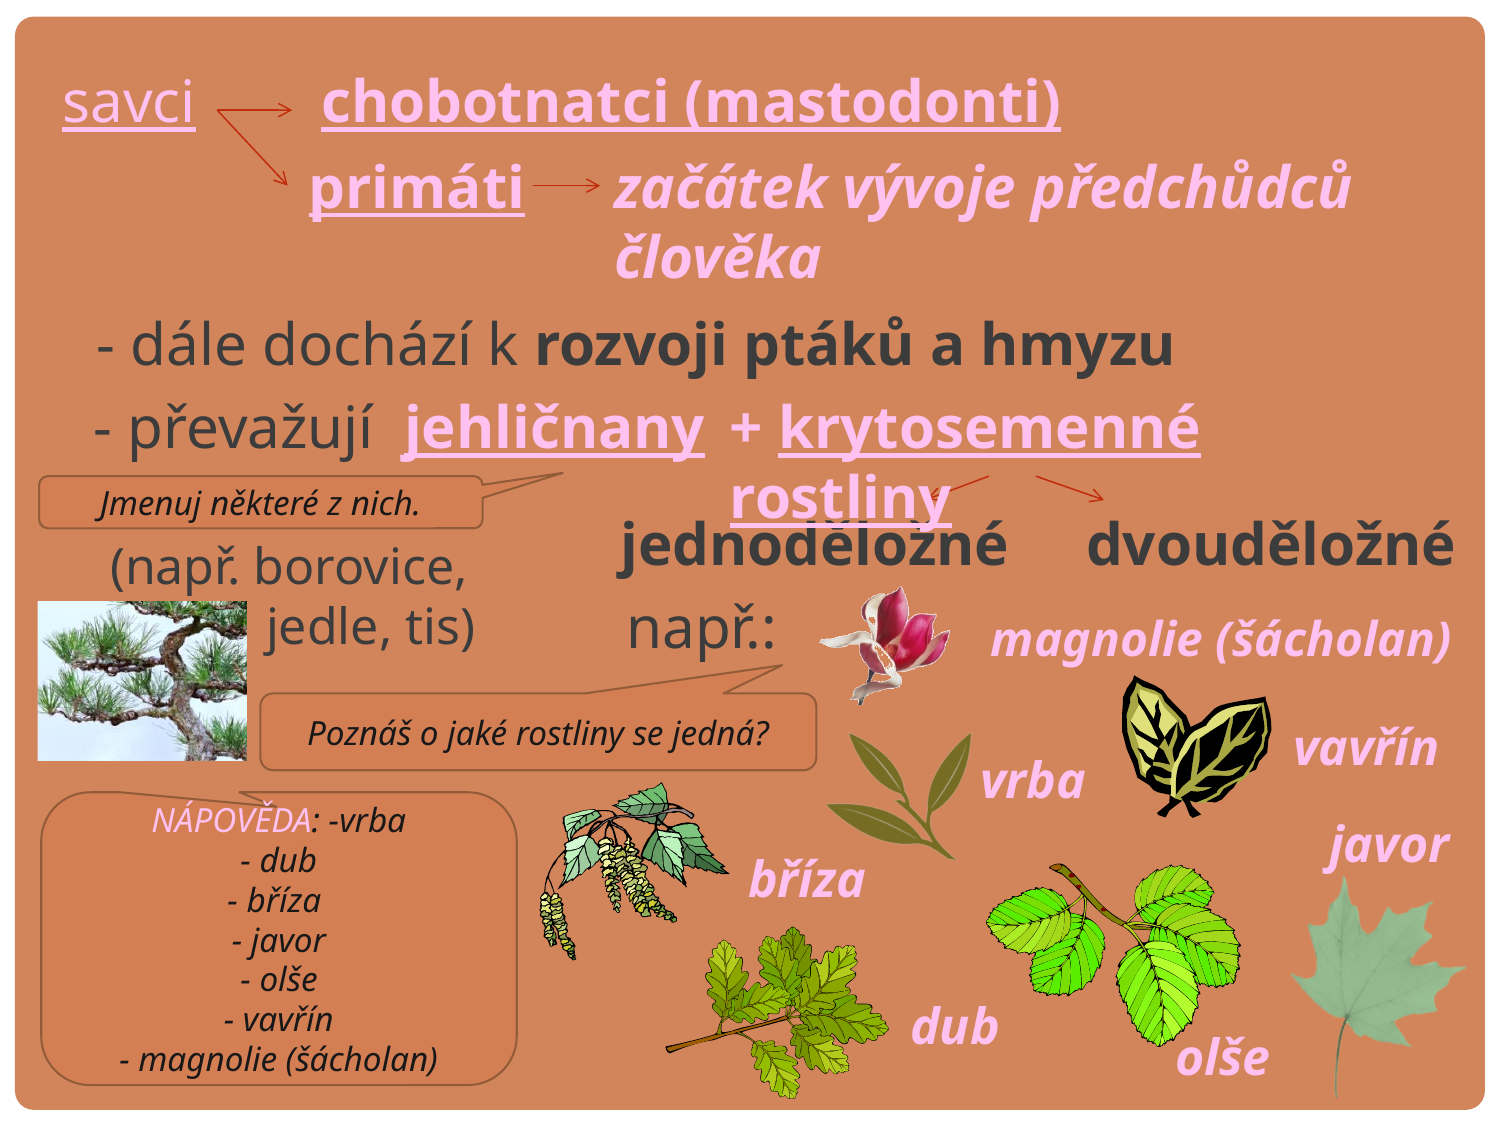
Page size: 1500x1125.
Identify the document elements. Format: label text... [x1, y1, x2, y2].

picture [37, 601, 248, 762]
text_box bříza [733, 840, 882, 916]
text_box např.: [611, 583, 792, 668]
text_box savci [47, 56, 211, 142]
text_box vrba [981, 741, 1101, 817]
text_box - dále dochází k rozvoji ptáků a hmyzu [82, 299, 1192, 383]
text_box jednoděložné [605, 500, 1025, 585]
picture [807, 578, 980, 705]
text_box Poznáš o jaké rostliny se jedná? [258, 663, 819, 773]
text_box začátek vývoje předchůdců člověka [599, 142, 1499, 298]
text_box vavřín [1278, 707, 1455, 783]
text_box - převažují jehličnany [78, 383, 714, 469]
text_box magnolie (šácholan) [980, 601, 1467, 674]
text_box (např. borovice, jedle, tis) [95, 527, 567, 663]
text_box dvouděložné [1071, 500, 1472, 585]
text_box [216, 109, 288, 186]
picture [1268, 851, 1477, 1101]
text_box + krytosemenné rostliny [714, 383, 1440, 538]
picture [824, 724, 981, 868]
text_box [926, 475, 990, 500]
picture [536, 784, 861, 1125]
text_box primáti [293, 142, 540, 228]
text_box Jmenuj některé z nich. [37, 470, 565, 531]
text_box NÁPOVĚDA: -vrba - dub - bříza - javor - olše - vavřín - magnolie (šácholan) [39, 790, 519, 1088]
picture [1121, 674, 1272, 819]
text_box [1035, 475, 1105, 501]
text_box dub [895, 987, 1015, 1062]
picture [985, 856, 1245, 1047]
text_box chobotnatci (mastodonti) [306, 56, 1077, 142]
text_box javor [1314, 805, 1465, 851]
text_box olše [1160, 1018, 1268, 1094]
